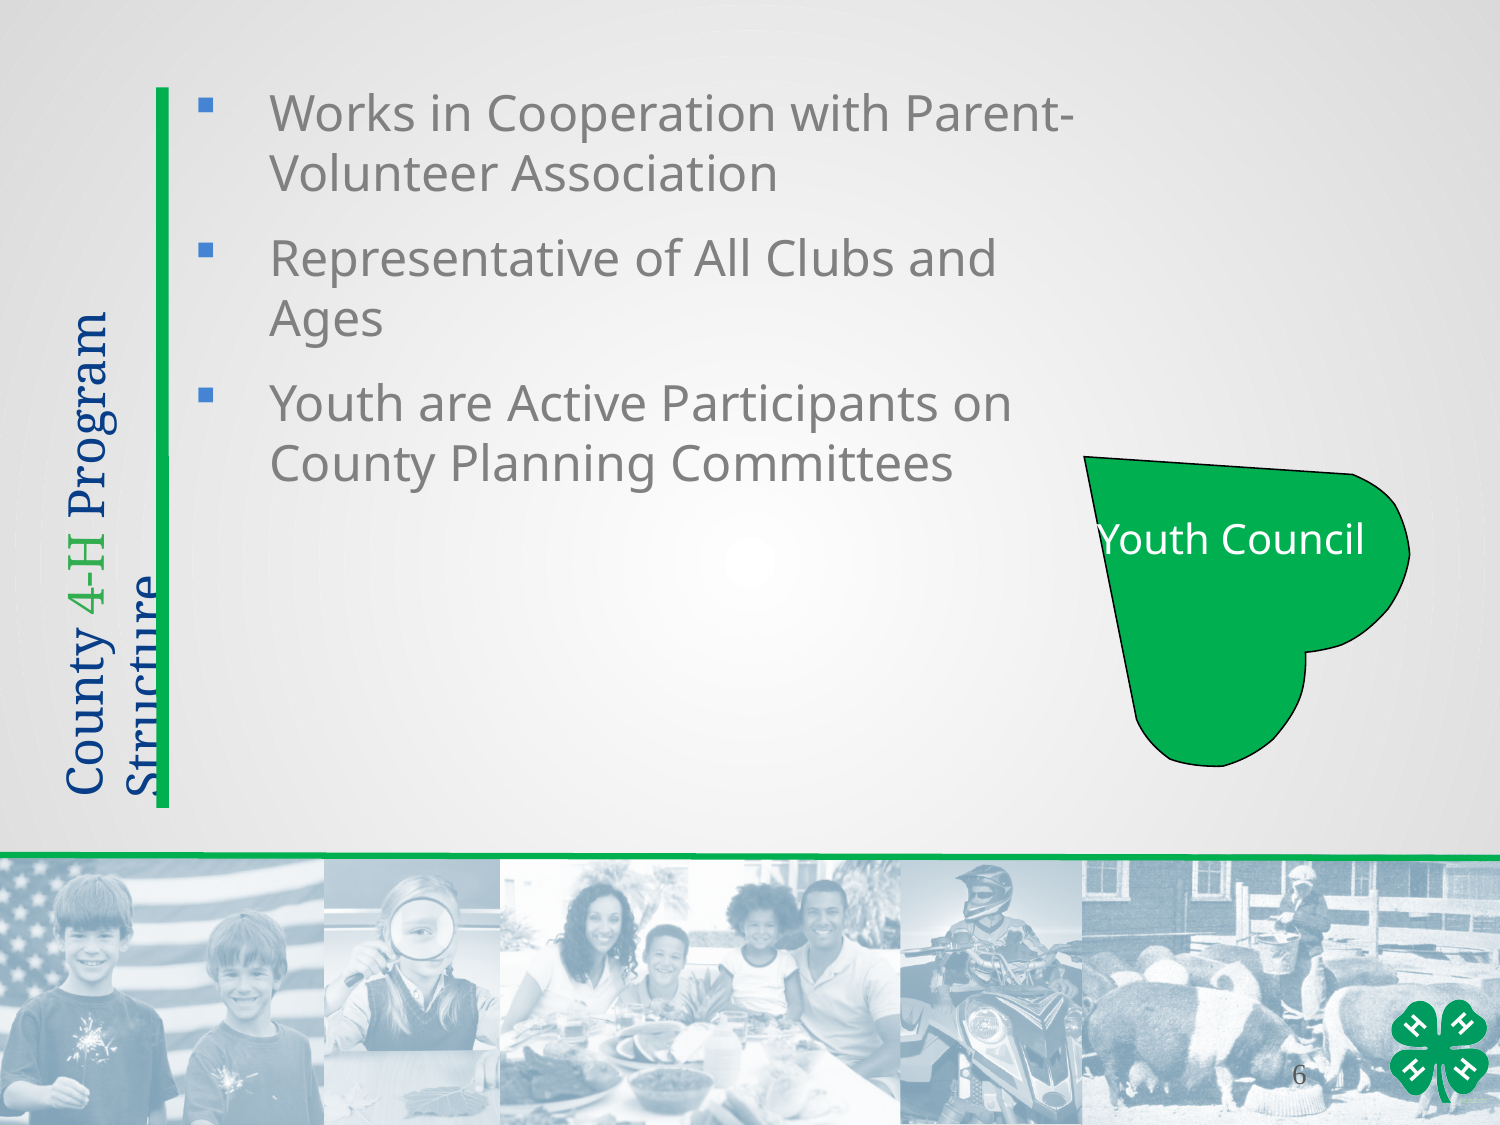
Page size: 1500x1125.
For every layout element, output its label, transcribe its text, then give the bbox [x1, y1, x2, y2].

slide_number 6 [1287, 1042, 1380, 1103]
text_box Works in Cooperation with Parent-Volunteer Association Representative of All Clubs and Ages Youth are Active Participants on County Planning Committees [179, 74, 1092, 500]
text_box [1043, 391, 1388, 738]
picture [1385, 996, 1493, 1113]
text_box County 4-H Program Structure [49, 74, 180, 813]
